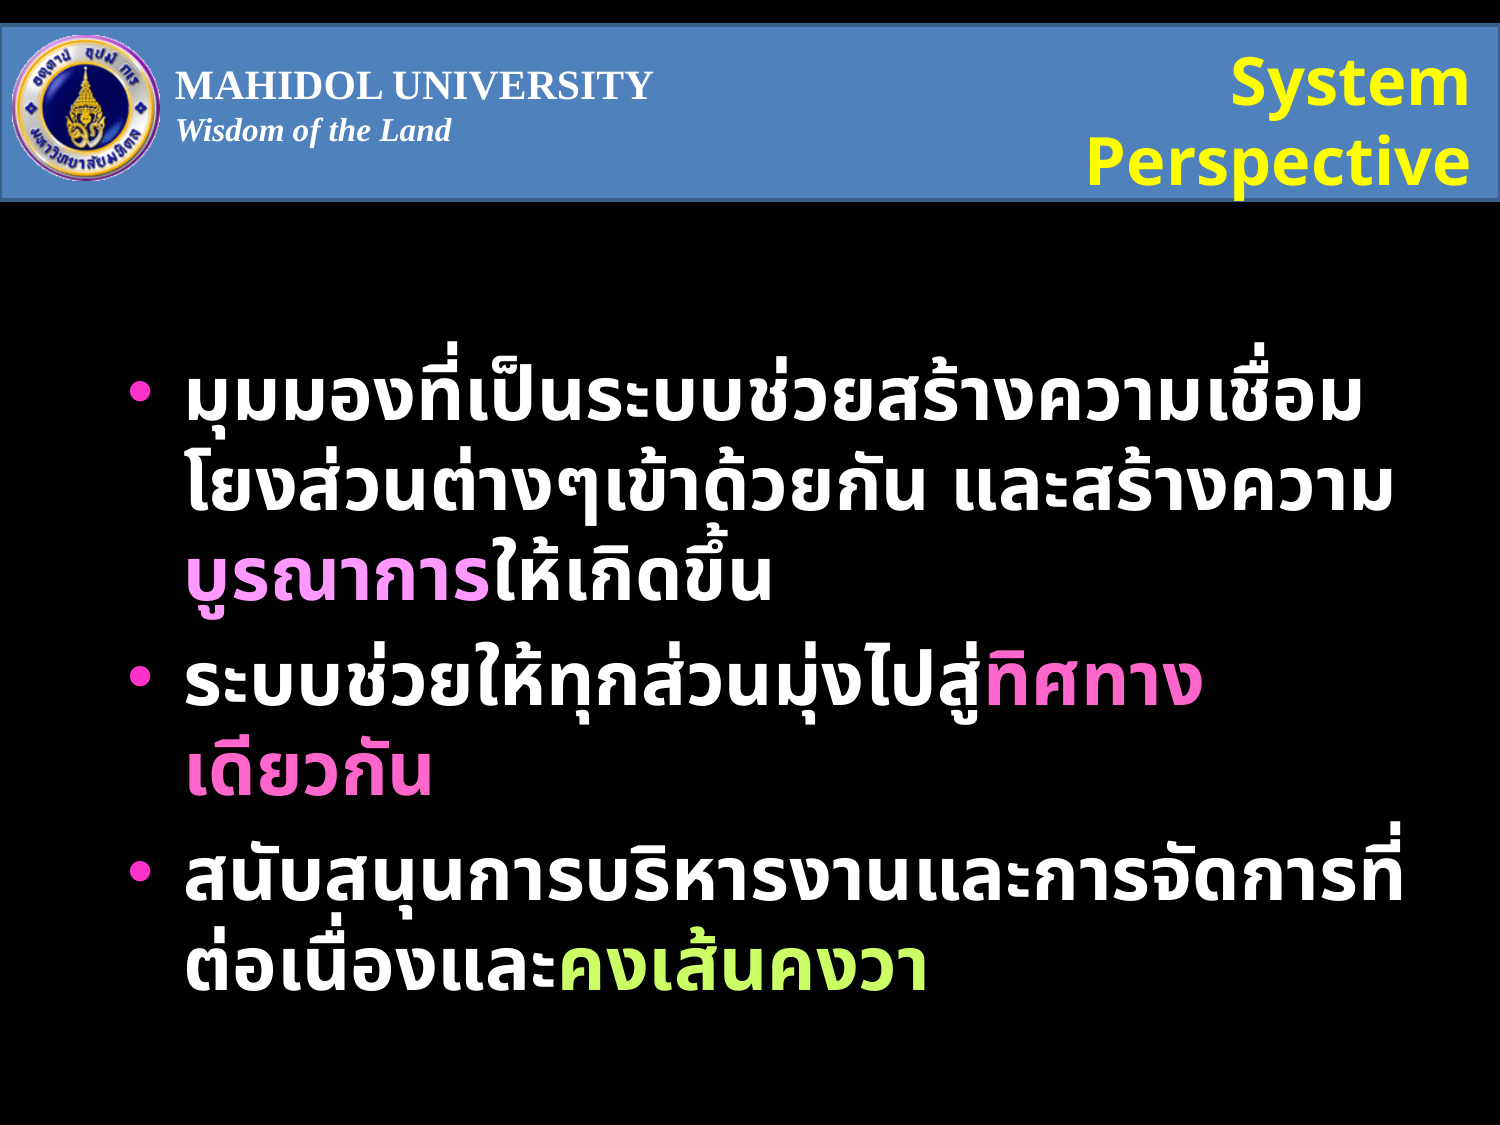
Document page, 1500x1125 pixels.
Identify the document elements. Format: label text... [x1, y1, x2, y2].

picture [12, 35, 160, 181]
list มุมมองที่เป็นระบบช่วยสร้างความเชื่อมโยงส่วนต่างๆเข้าด้วยกัน และสร้างความบูรณาการให้เกิดขึ้น ระบบช่วยให้ทุกส่วนมุ่งไปสู่ทิศทางเดียวกัน สนับสนุนการบริหารงานและการจัดการที่ต่อเนื่องและคงเส้นคงวา [112, 337, 1426, 863]
title System Perspective [887, 37, 1488, 201]
